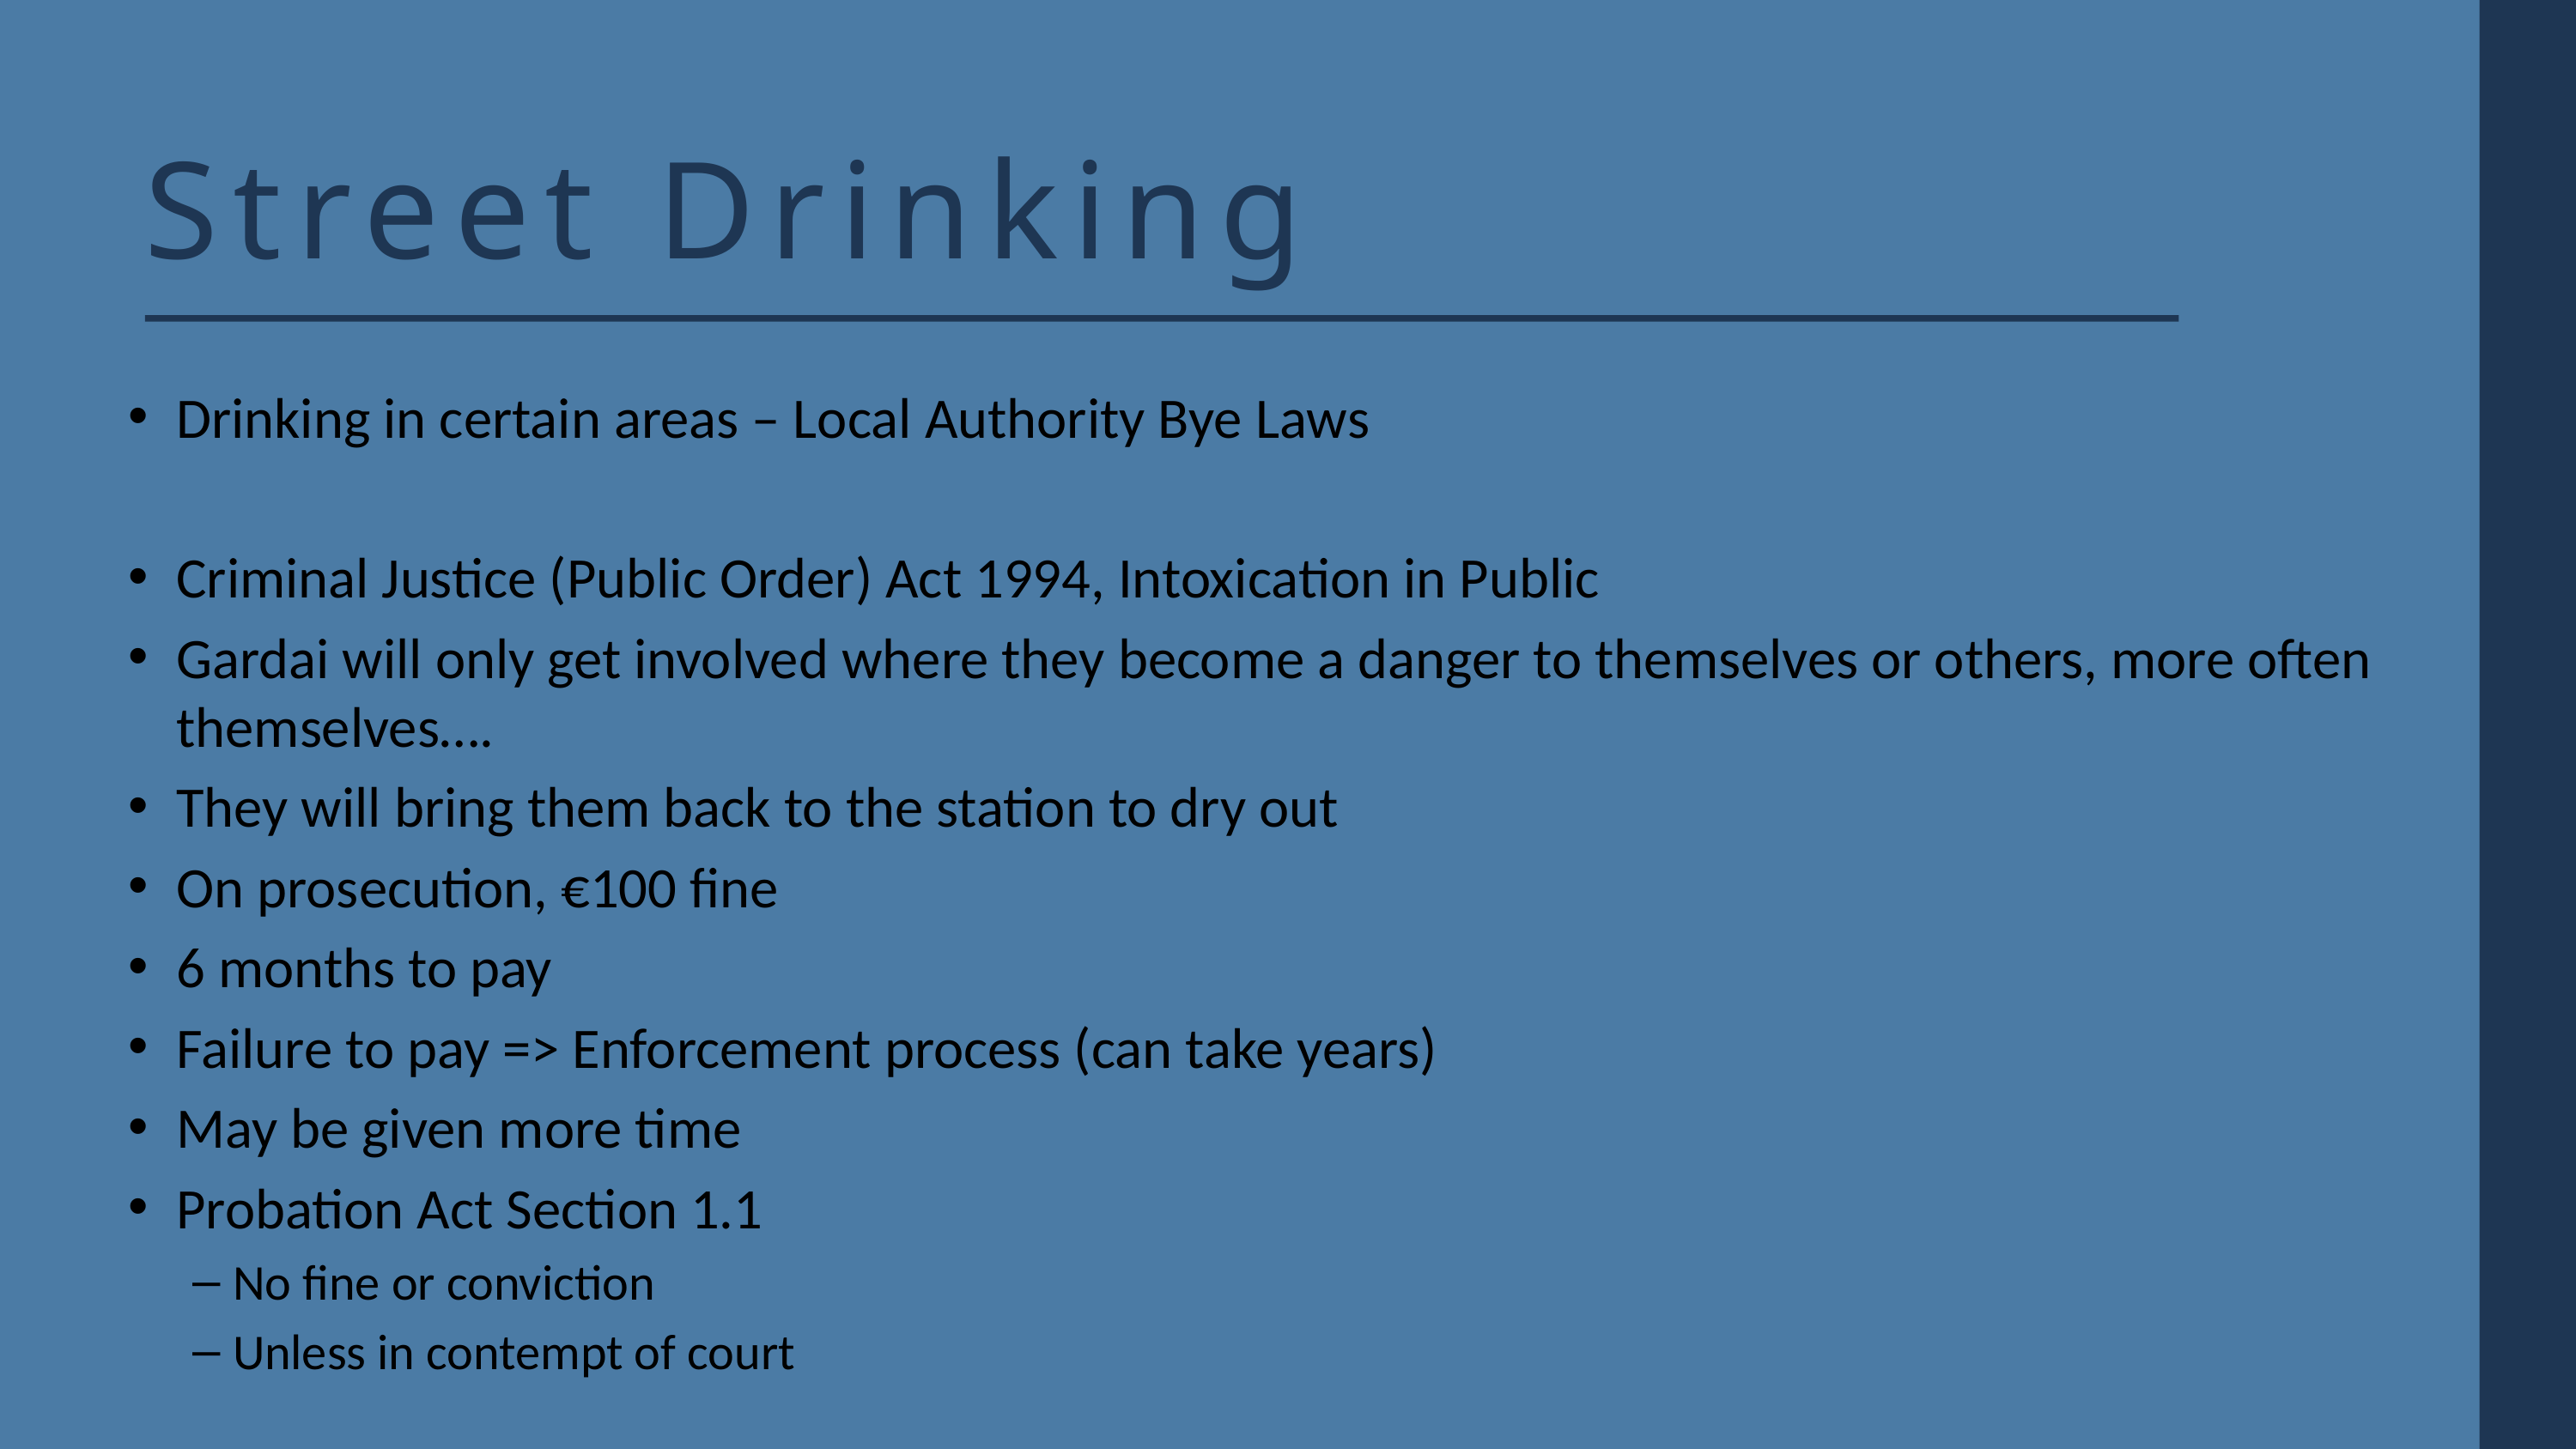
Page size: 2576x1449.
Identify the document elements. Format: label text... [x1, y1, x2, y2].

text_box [144, 97, 2432, 322]
text_box [2479, 0, 2576, 1449]
list Drinking in certain areas – Local Authority Bye Laws Criminal Justice (Public Order) Act 1994, Intoxication in Public Gardai will only get involved where they become a danger to themselves or others, more often themselves…. They will bring them back to the station to dry out On prosecution, €100 fine 6 months to pay Failure to pay => Enforcement process (can take years) May be given more time Probation Act Section 1.1 No fine or conviction Unless in contempt of court [115, 373, 2428, 1401]
